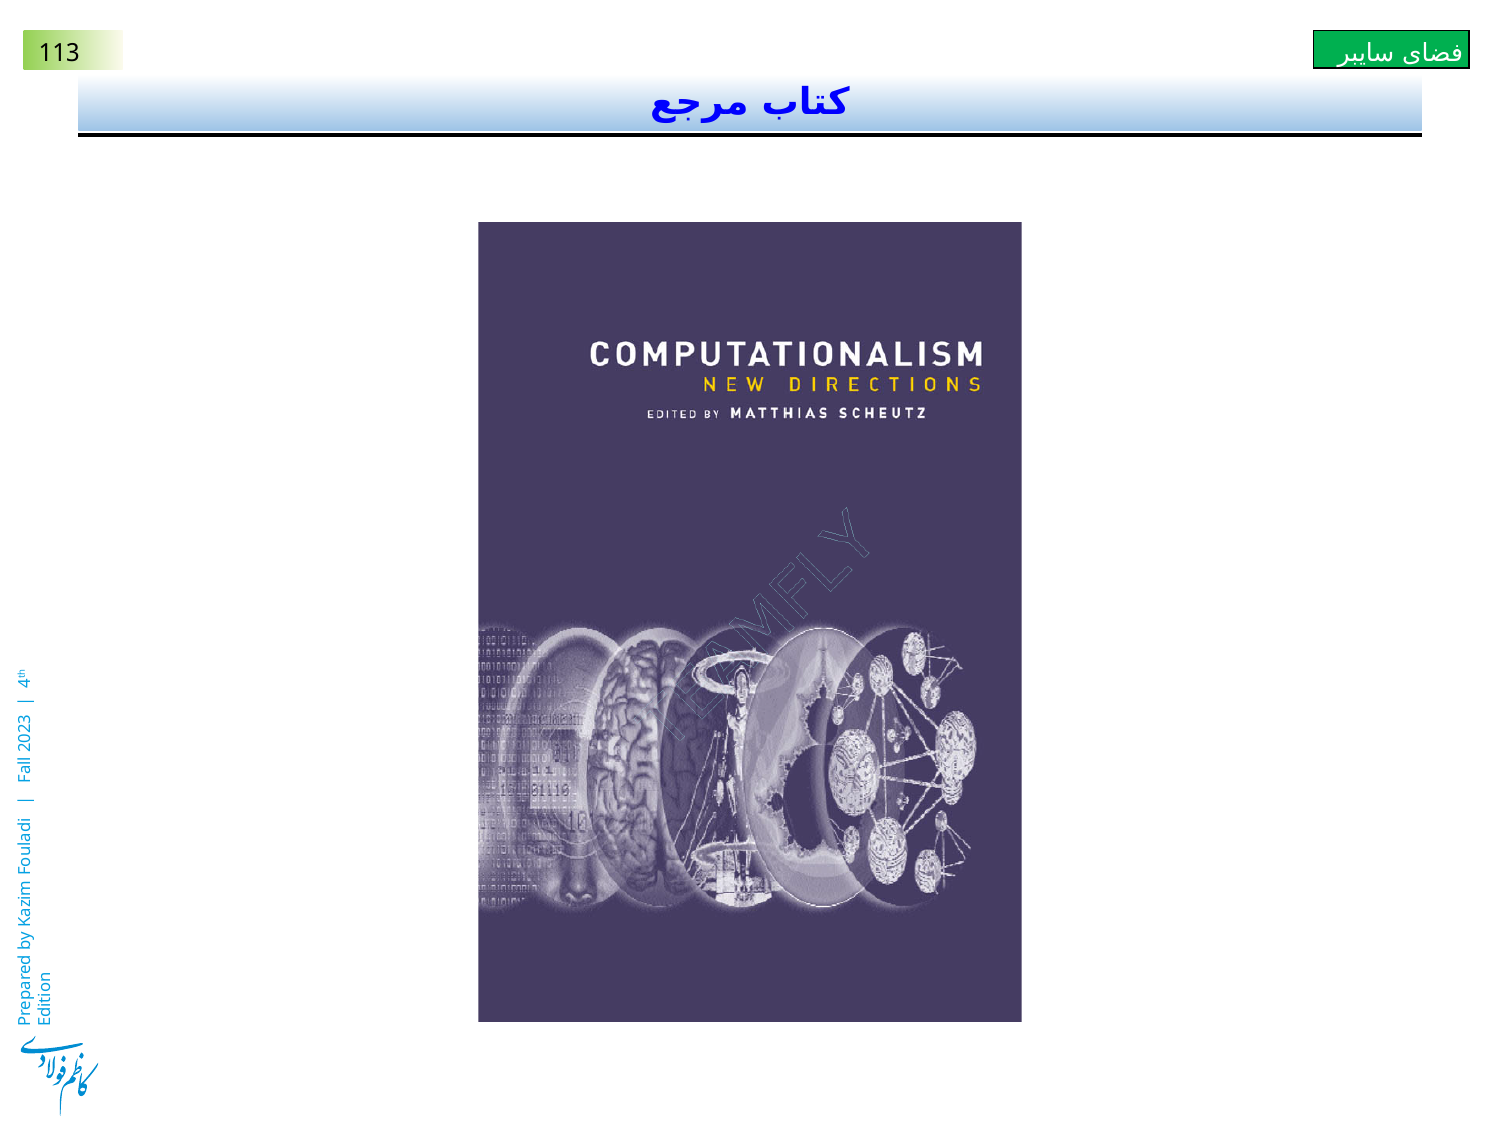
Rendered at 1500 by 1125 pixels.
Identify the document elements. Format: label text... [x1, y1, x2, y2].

title کتاب مرجع [78, 75, 1422, 131]
picture [478, 222, 1022, 1022]
